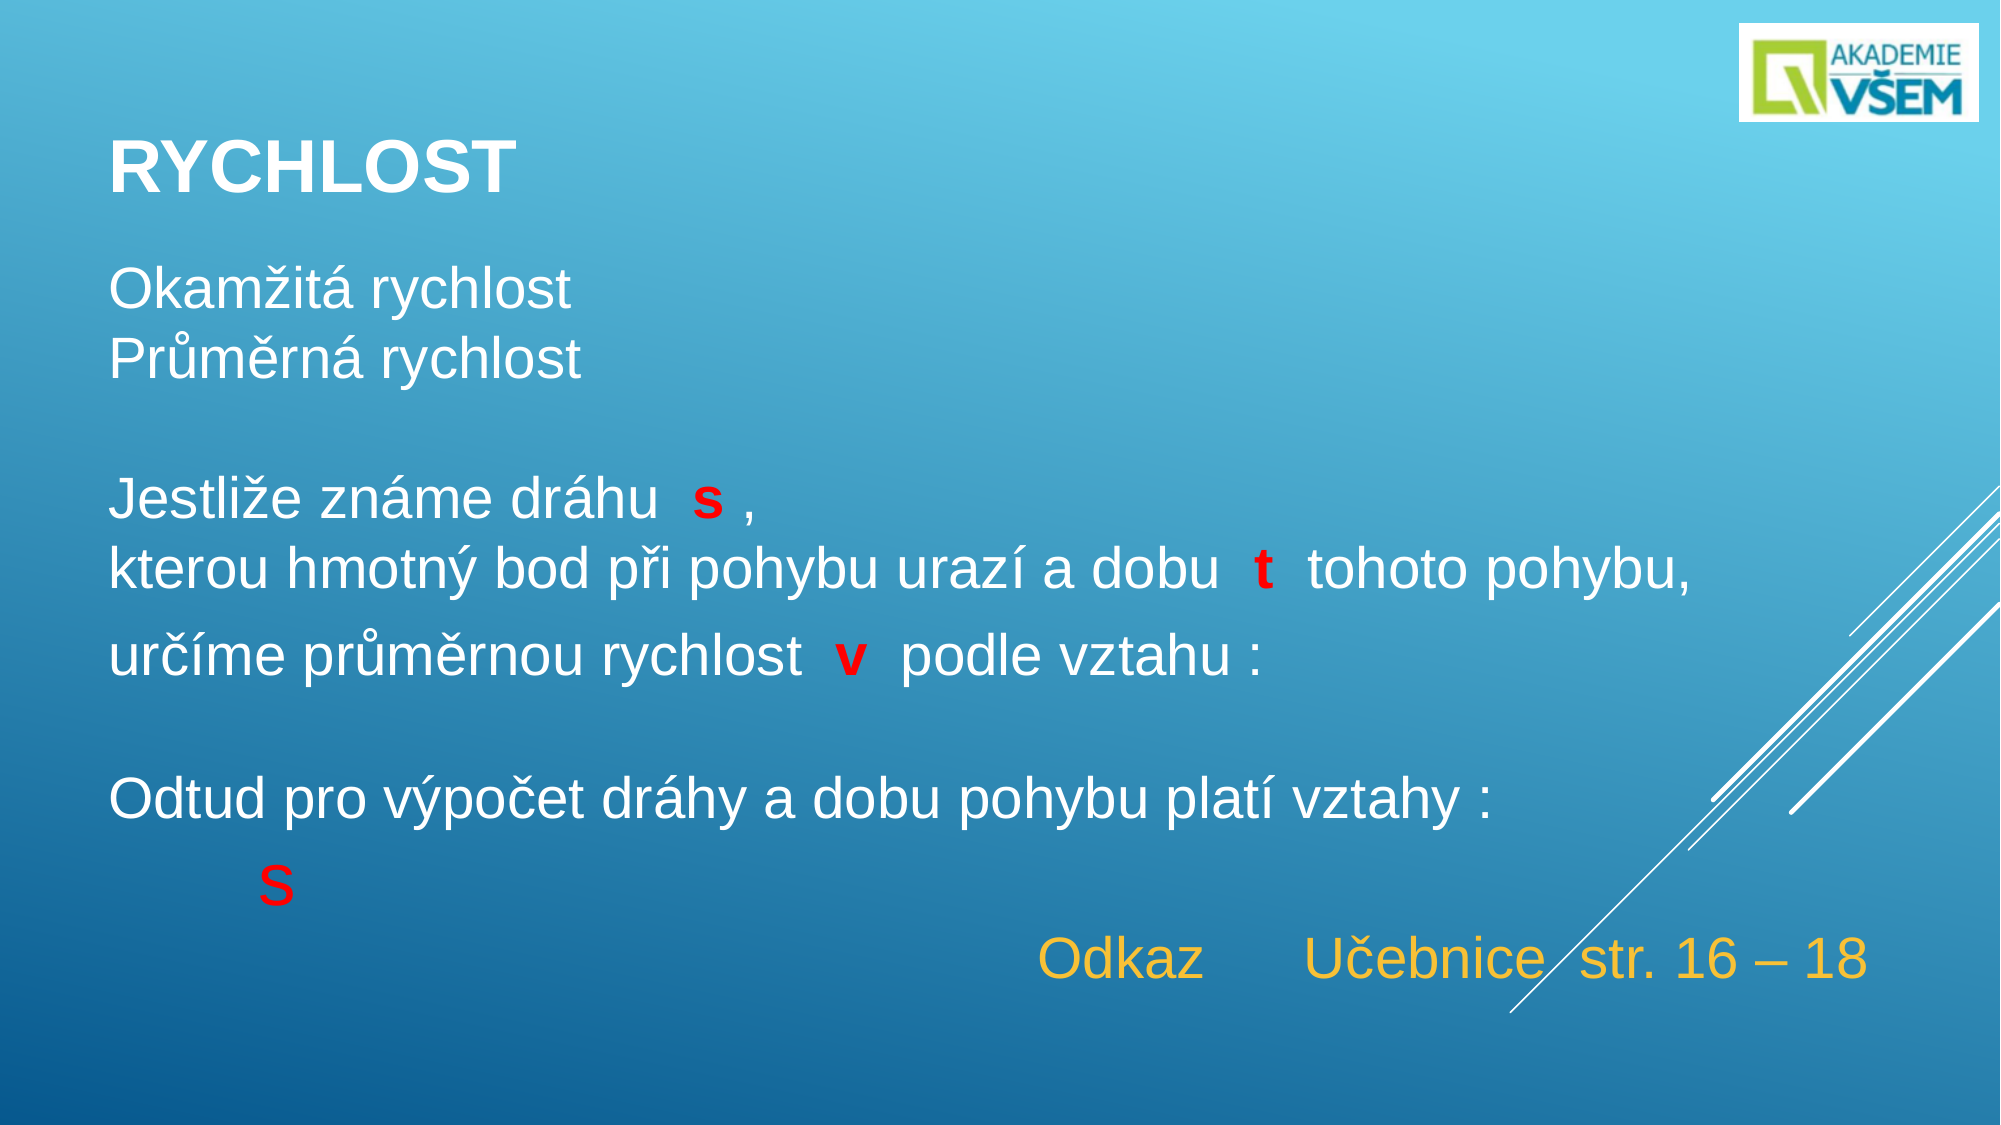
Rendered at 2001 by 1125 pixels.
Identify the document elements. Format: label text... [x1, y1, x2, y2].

picture [1738, 23, 1979, 122]
title Rychlost [93, 38, 1830, 286]
